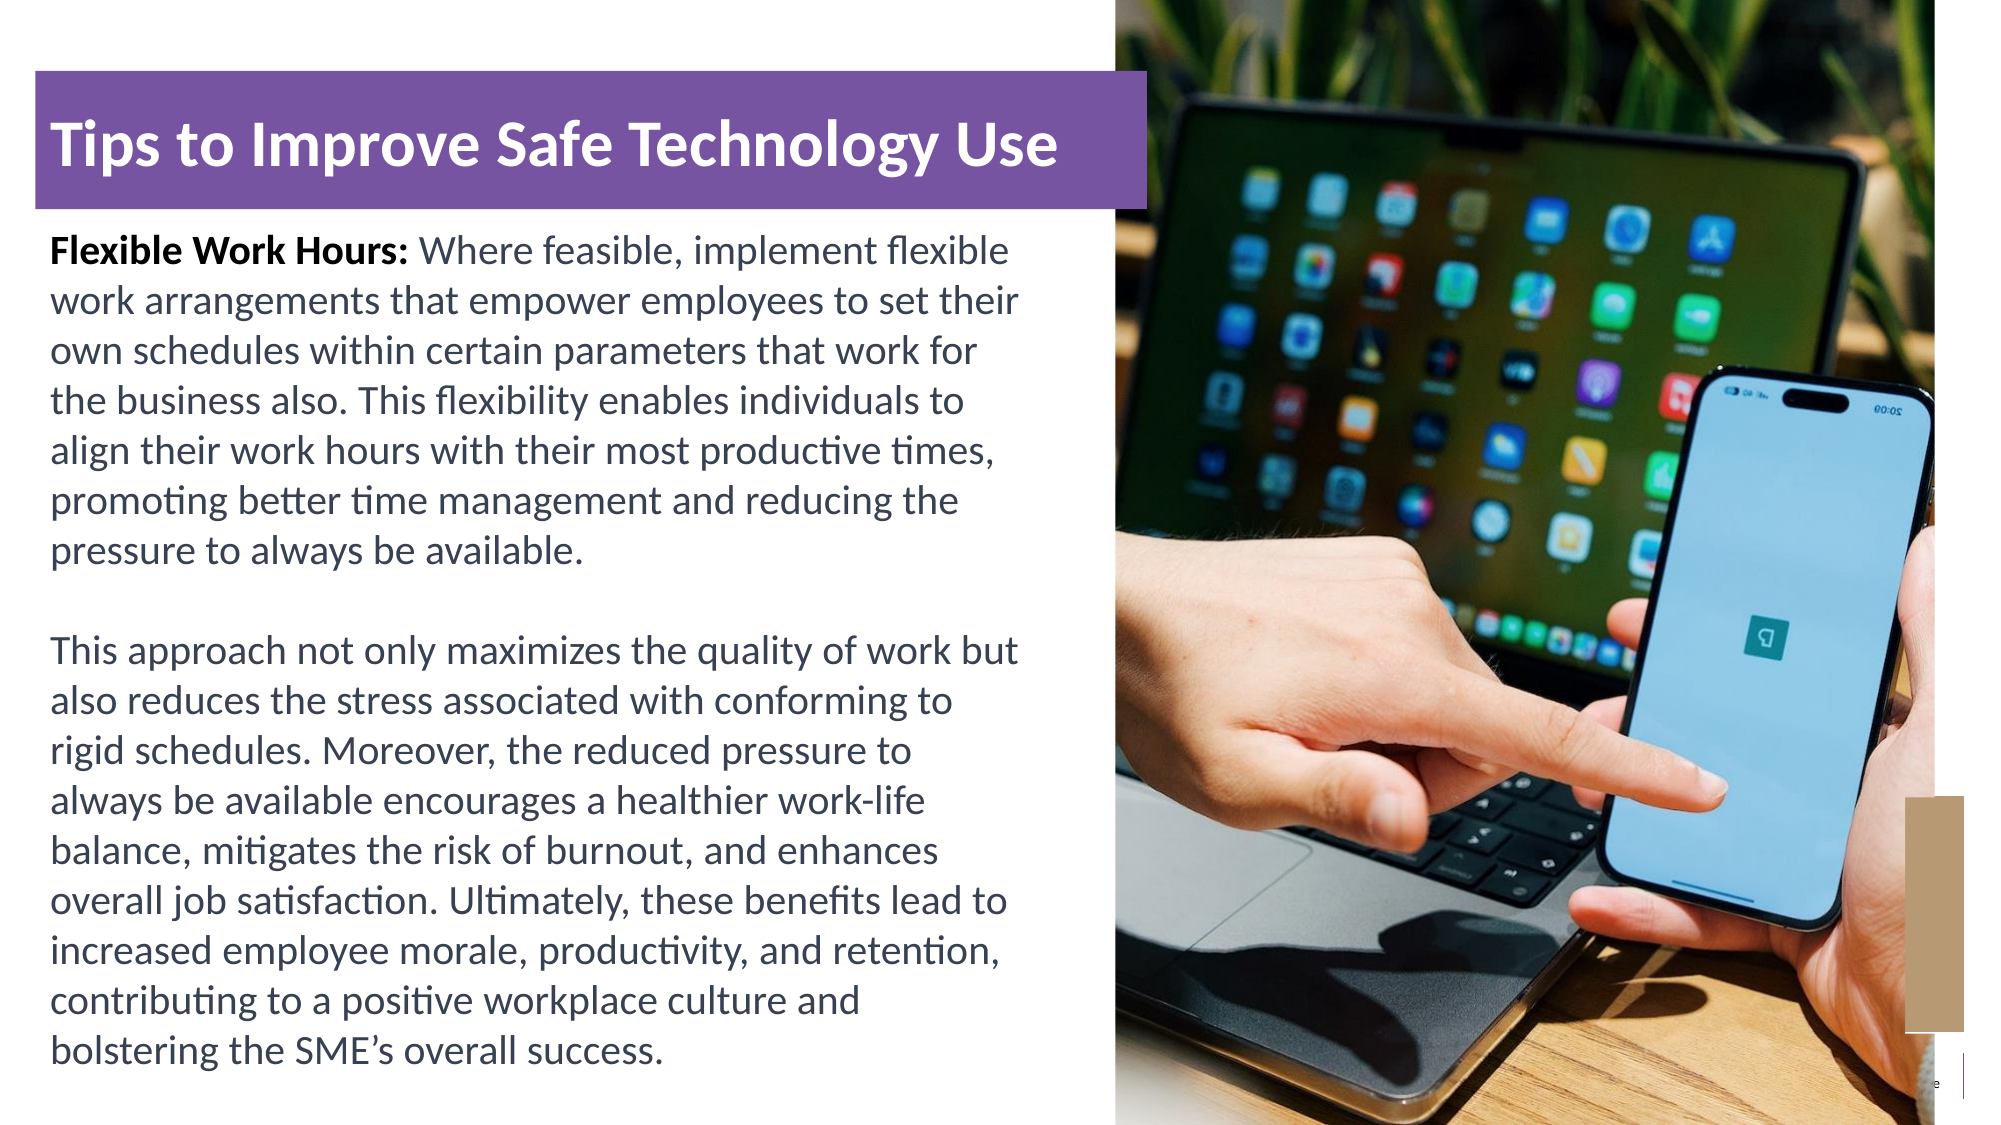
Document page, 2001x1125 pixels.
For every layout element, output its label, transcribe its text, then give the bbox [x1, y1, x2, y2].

picture [1115, 0, 1935, 1125]
list Flexible Work Hours: Where feasible, implement flexible work arrangements that empower employees to set their own schedules within certain parameters that work for the business also. This flexibility enables individuals to align their work hours with their most productive times, promoting better time management and reducing the pressure to always be available. This approach not only maximizes the quality of work but also reduces the stress associated with conforming to rigid schedules. Moreover, the reduced pressure to always be available encourages a healthier work-life balance, mitigates the risk of burnout, and enhances overall job satisfaction. Ultimately, these benefits lead to increased employee morale, productivity, and retention, contributing to a positive workplace culture and bolstering the SME’s overall success. [35, 215, 1038, 985]
list Tips to Improve Safe Technology Use [35, 70, 1115, 210]
